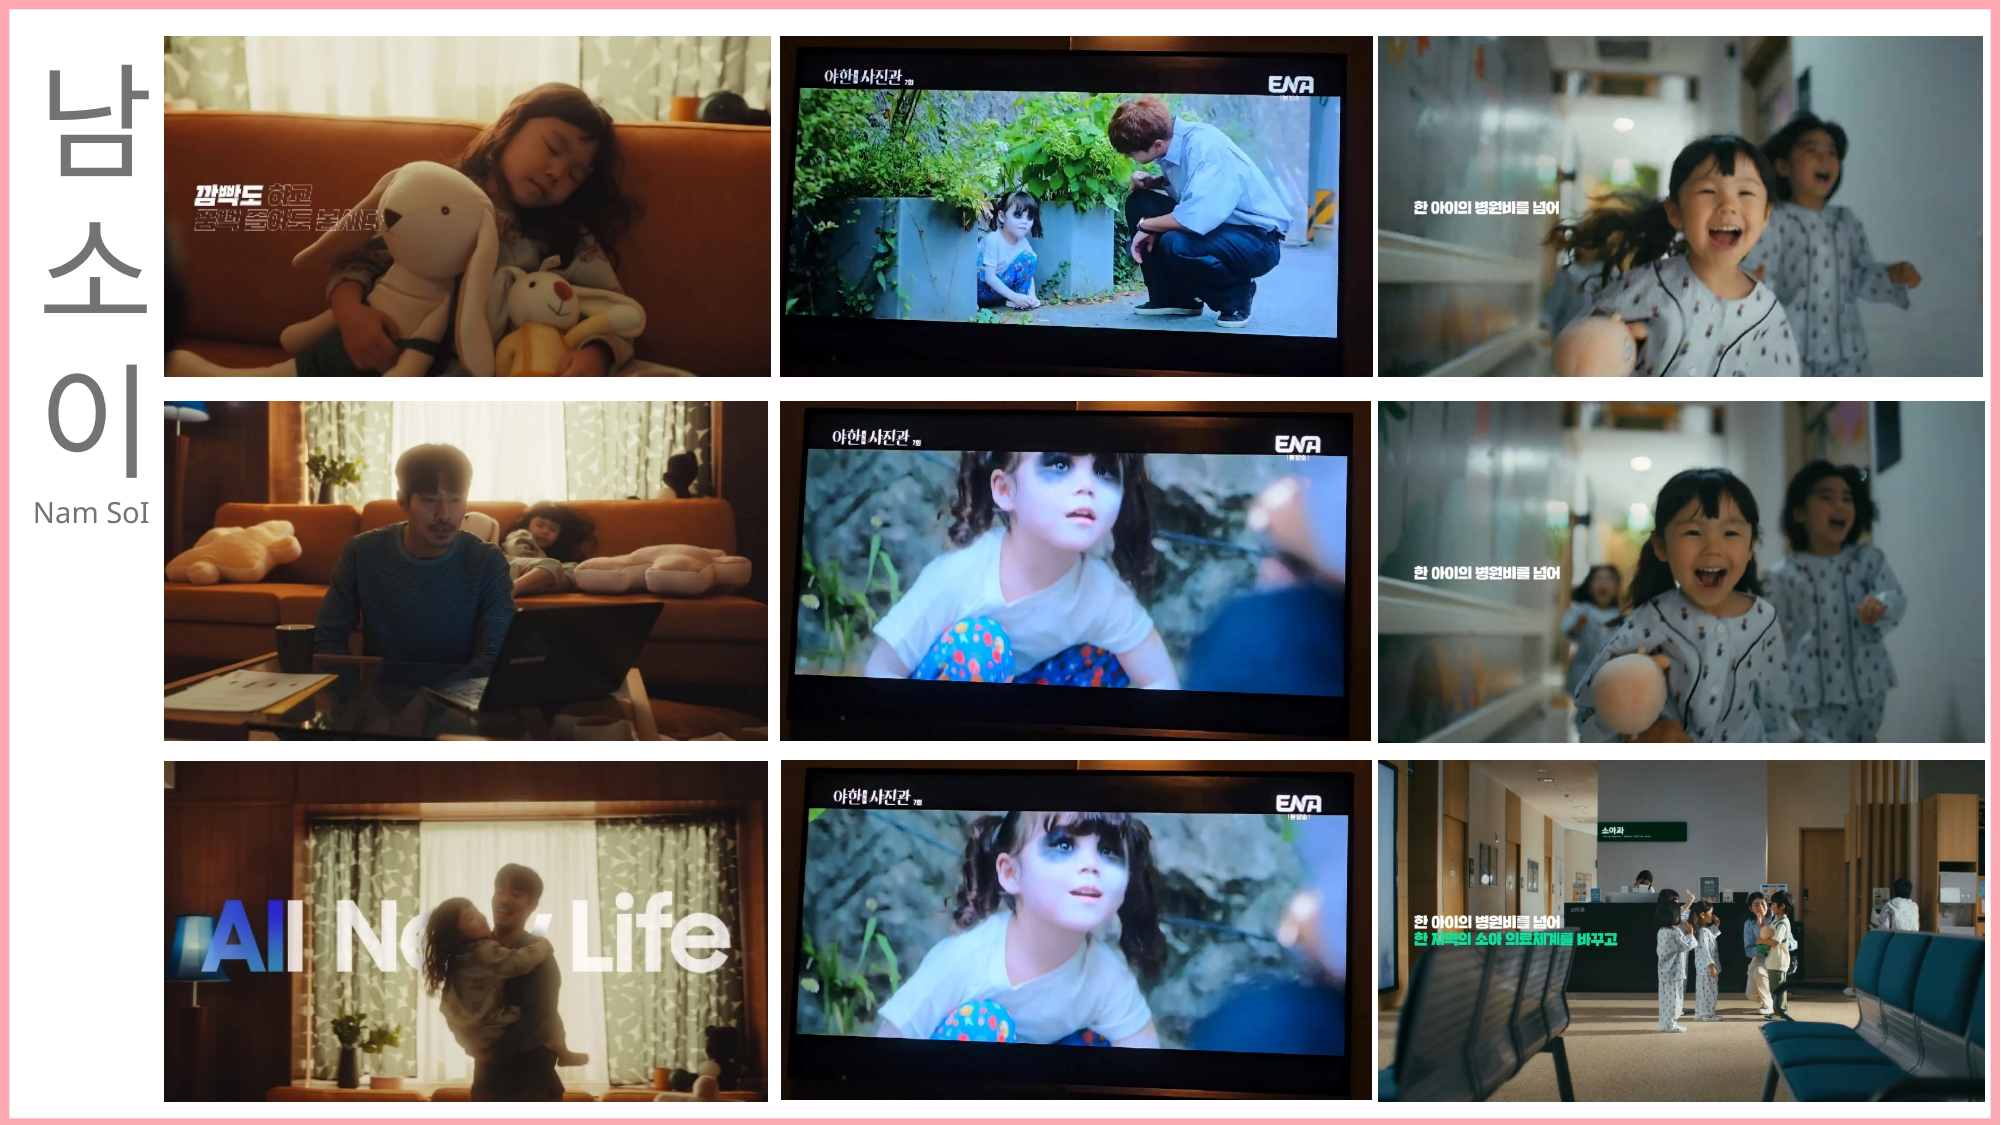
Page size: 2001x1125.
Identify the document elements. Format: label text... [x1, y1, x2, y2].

text_box 남 소 이 [23, 35, 155, 486]
picture [164, 36, 771, 377]
picture [164, 401, 768, 741]
picture [164, 761, 768, 1102]
picture [780, 401, 1371, 741]
text_box Nam SoI [18, 486, 164, 537]
picture [1378, 760, 1985, 1102]
picture [780, 36, 1373, 377]
picture [1378, 36, 1983, 377]
text_box [8, 8, 1992, 1119]
picture [781, 760, 1372, 1100]
picture [1378, 401, 1985, 743]
